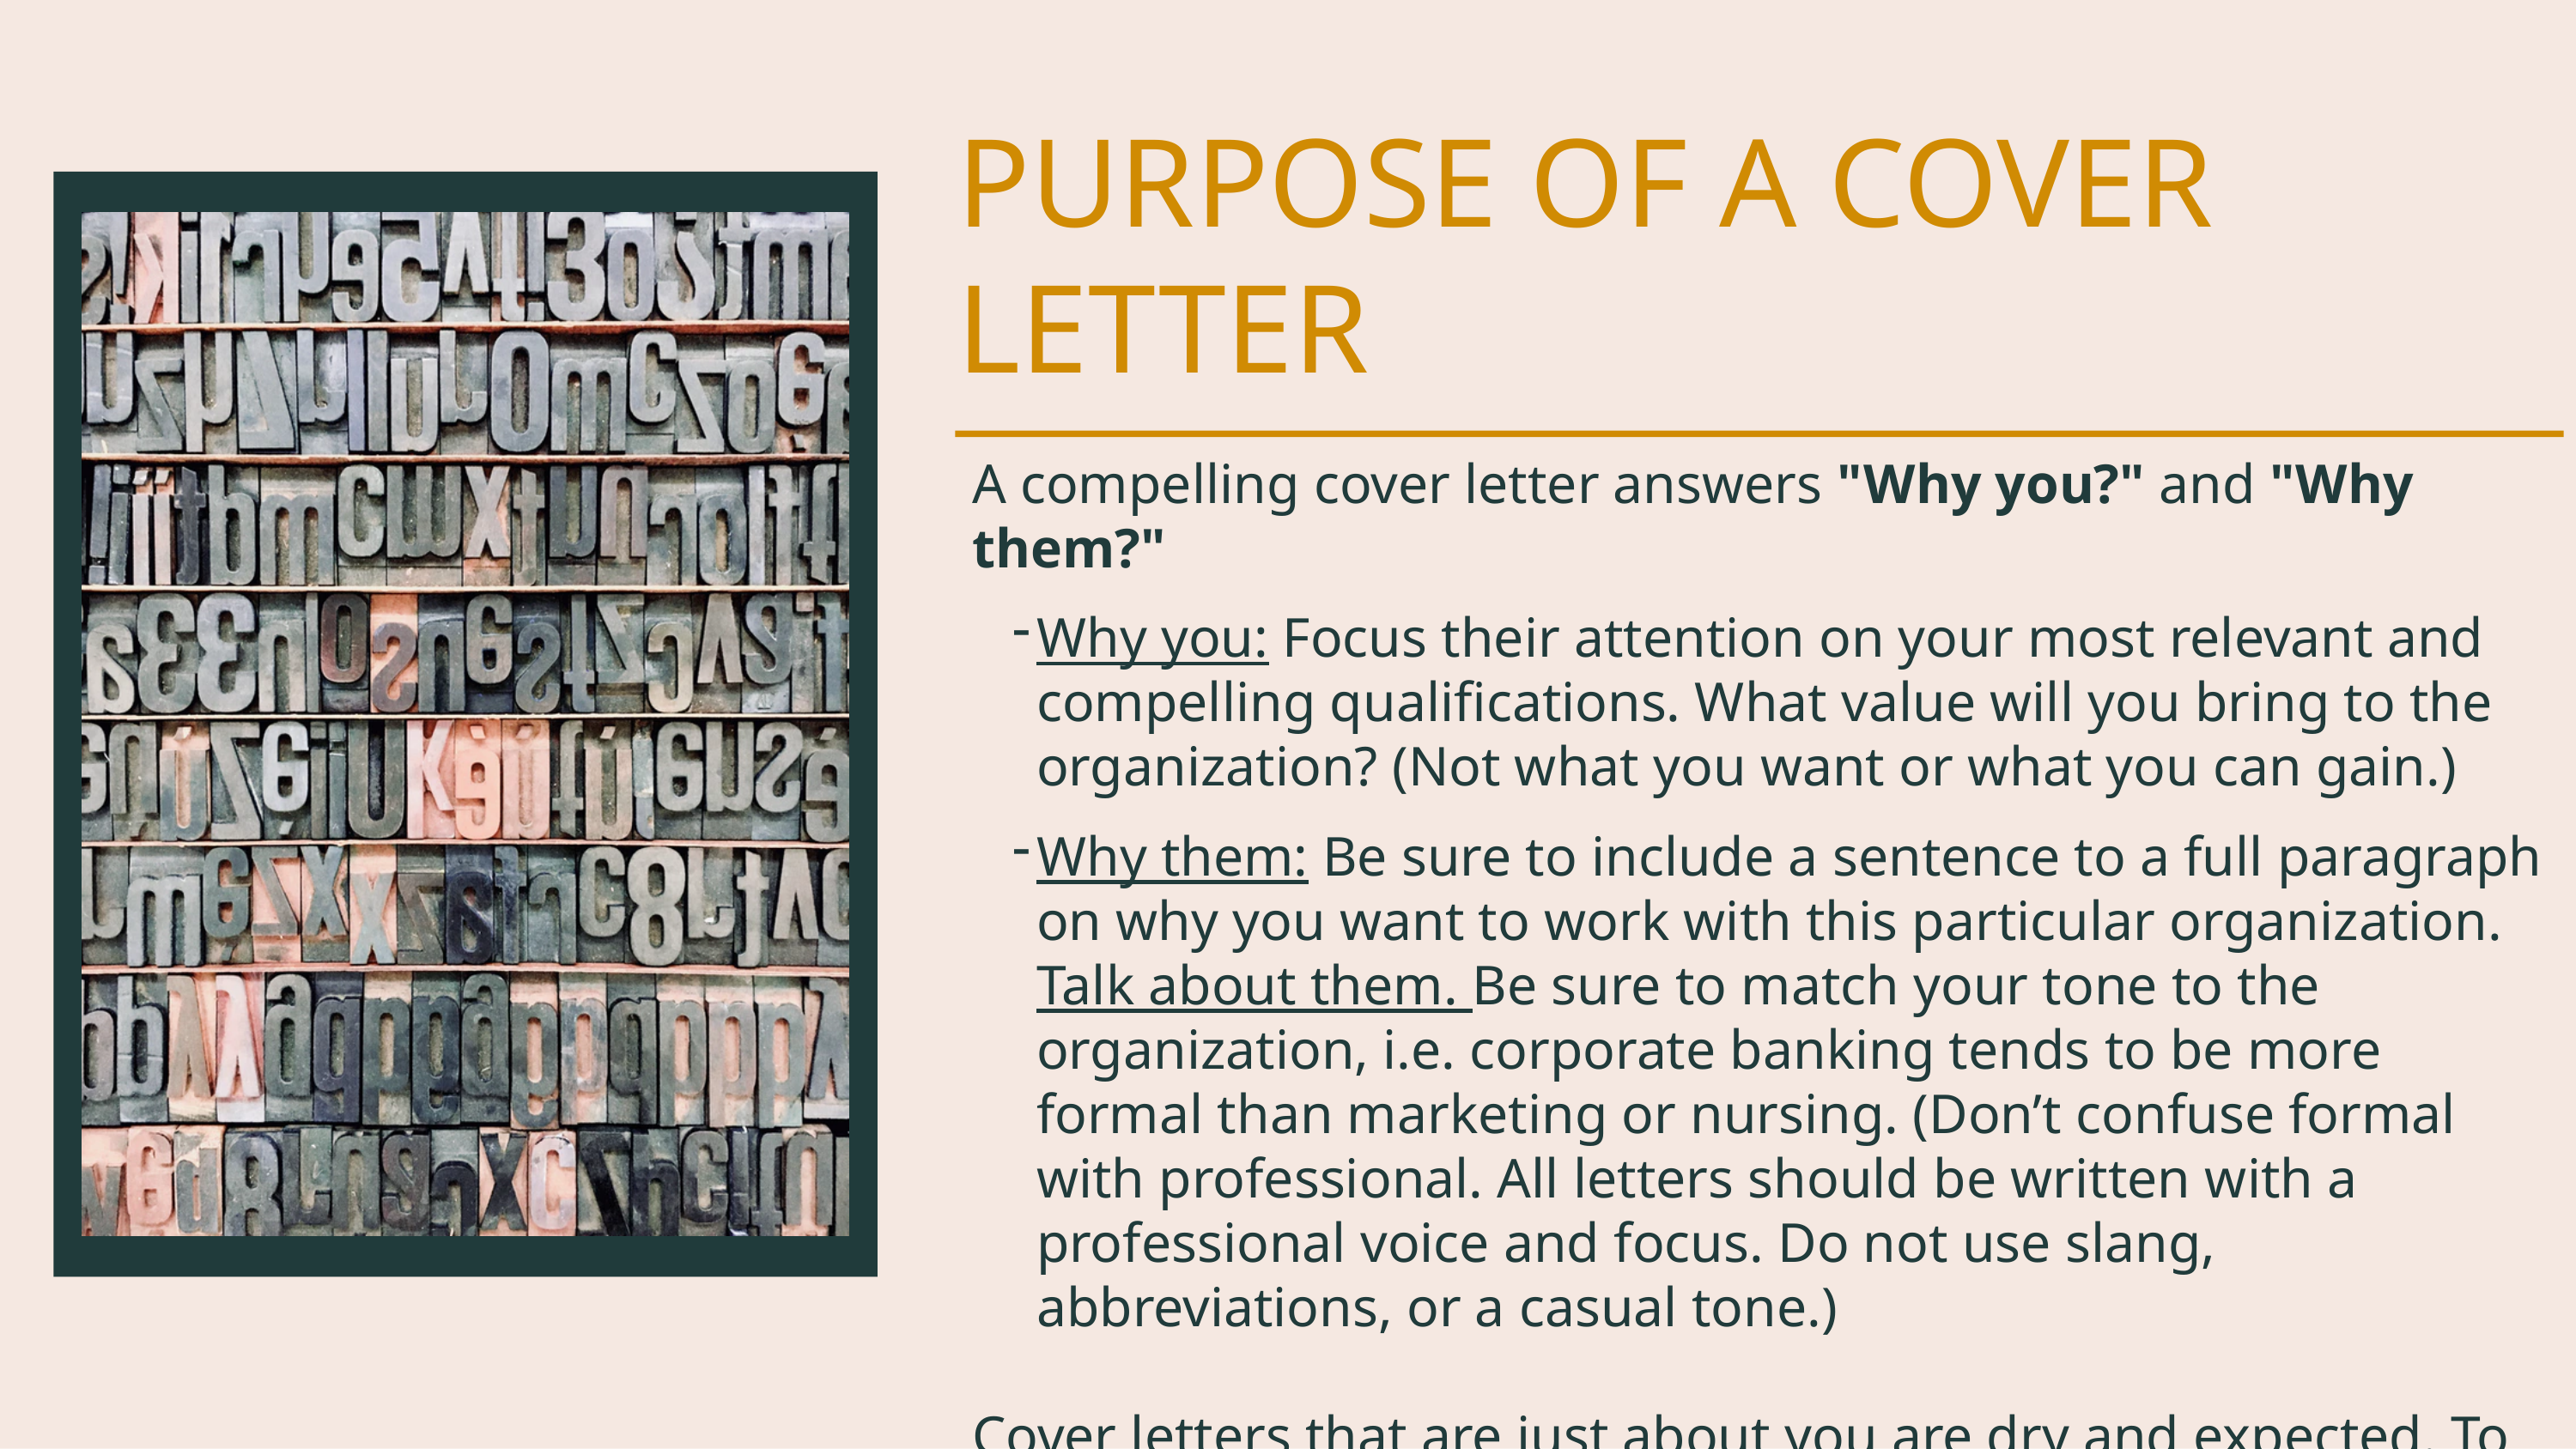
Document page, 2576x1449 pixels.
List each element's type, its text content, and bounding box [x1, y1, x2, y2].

text_box [53, 171, 878, 1277]
picture [81, 212, 850, 1236]
title PURPOSE OF A COVER LETTER [955, 80, 2403, 397]
text_box [0, 0, 2576, 1449]
text_box [955, 430, 2564, 438]
text_box A compelling cover letter answers "Why you?" and "Why them?" Why you: Focus their attention on your most relevant and compelling qualifications. What value will you bring to the organization? (Not what you want or what you can gain.) Why them: Be sure to include a sentence to a full paragraph on why you want to work with this particular organization. Talk about them. Be sure to match your tone to the organization, i.e. corporate banking tends to be more formal than marketing or nursing. (Don’t confuse formal with professional. All letters should be written with a professional voice and focus. Do not use slang, abbreviations, or a casual tone.) Cover letters that are just about you are dry and expected. To catch their attention, MAKE A CONNECTION. [955, 447, 2564, 1449]
